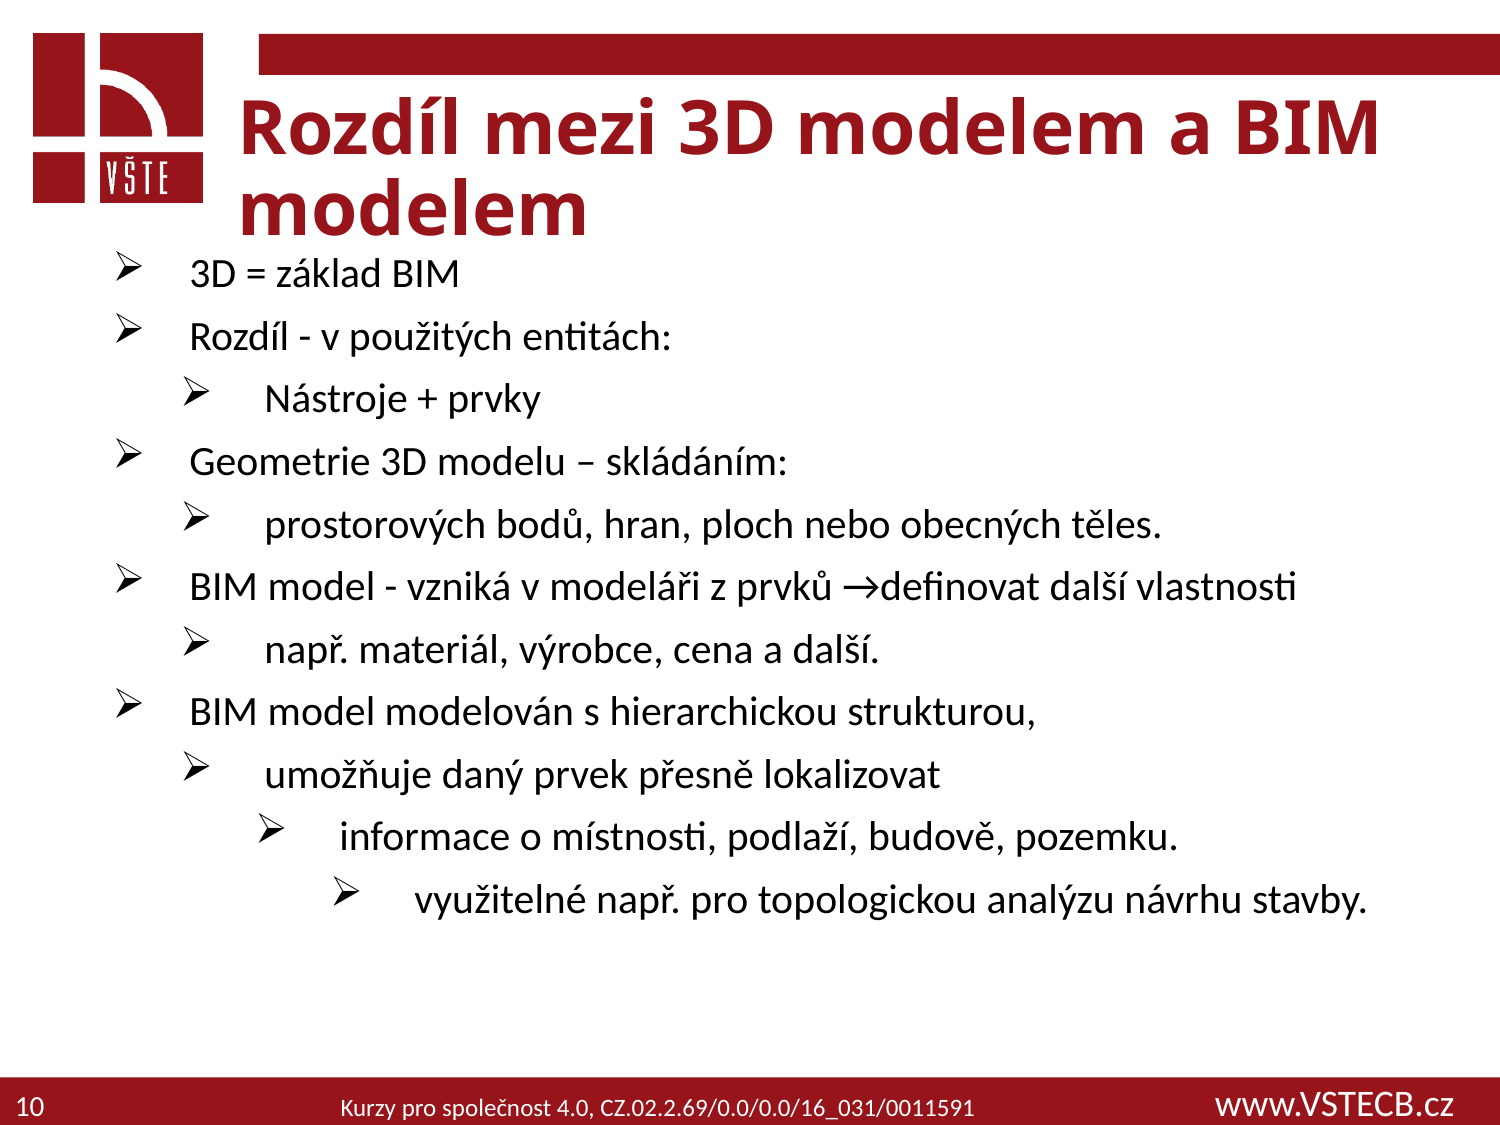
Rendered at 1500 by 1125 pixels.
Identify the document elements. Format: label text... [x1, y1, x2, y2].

picture [33, 33, 203, 203]
title Rozdíl mezi 3D modelem a BIM modelem [222, 69, 1500, 272]
list 3D = základ BIM Rozdíl - v použitých entitách: Nástroje + prvky Geometrie 3D modelu – skládáním: prostorových bodů, hran, ploch nebo obecných těles. BIM model - vzniká v modeláři z prvků →definovat další vlastnosti např. materiál, výrobce, cena a další. BIM model modelován s hierarchickou strukturou, umožňuje daný prvek přesně lokalizovat informace o místnosti, podlaží, budově, pozemku. využitelné např. pro topologickou analýzu návrhu stavby. [97, 238, 1442, 1017]
text_box [258, 33, 1500, 76]
text_box 10 Kurzy pro společnost 4.0, CZ.02.2.69/0.0/0.0/16_031/0011591 www.VSTECB.cz [0, 1076, 1500, 1125]
